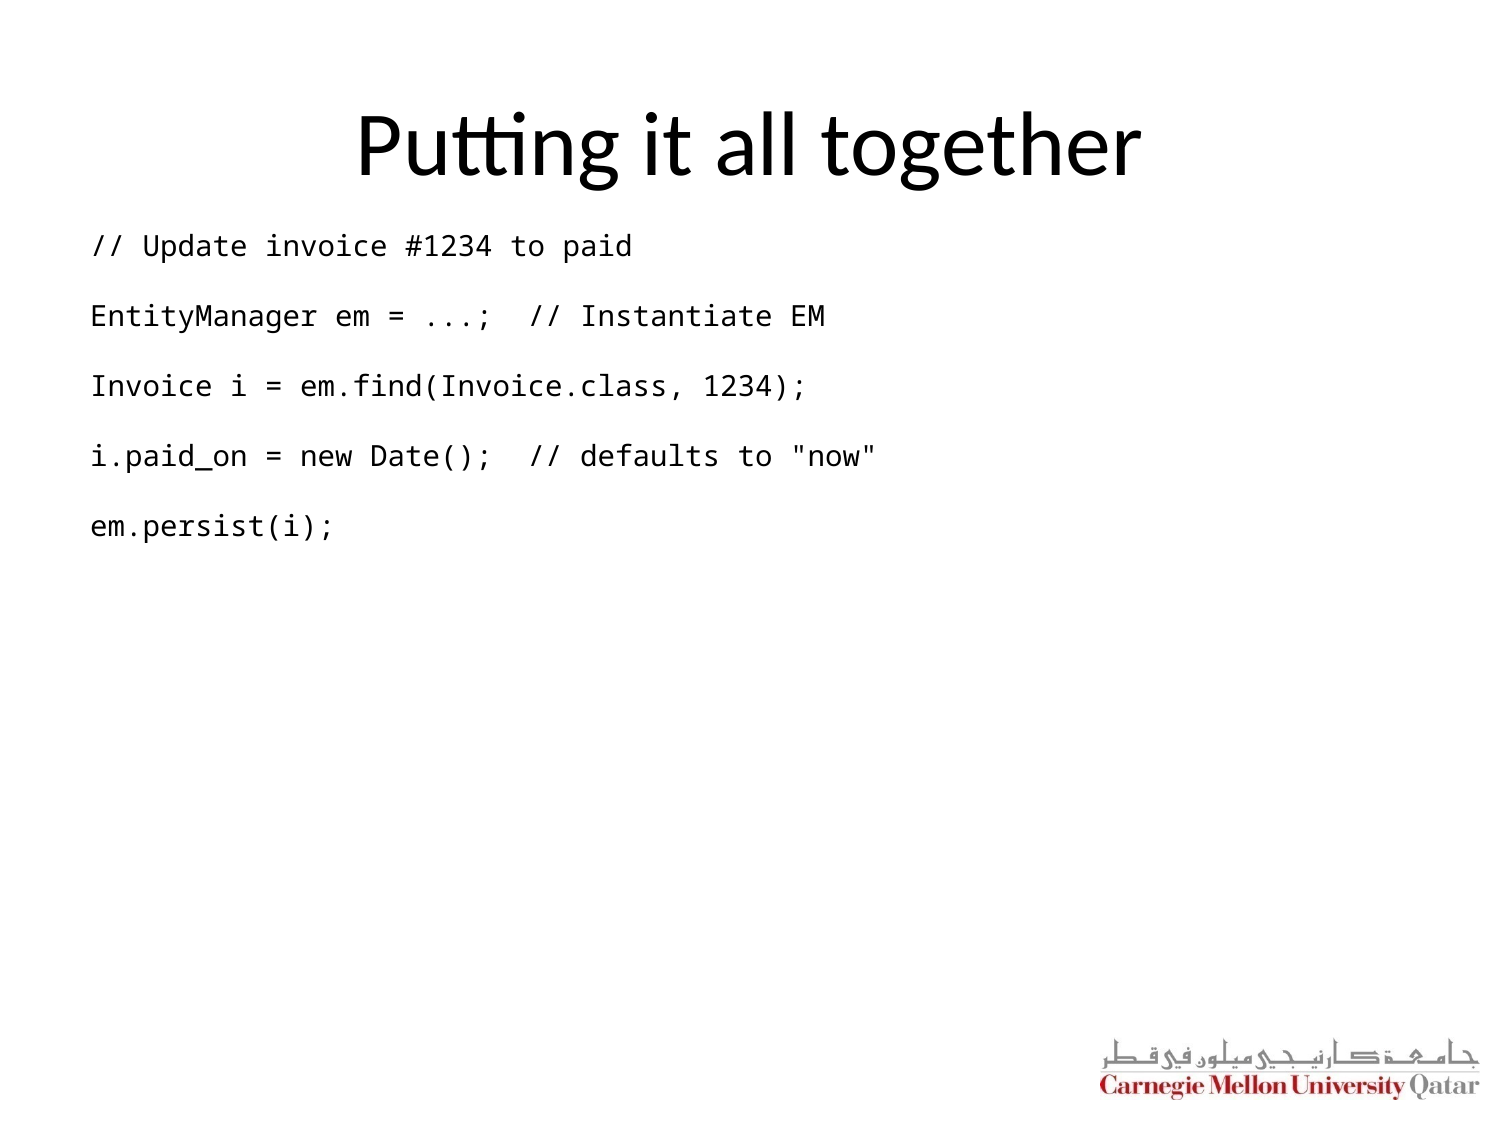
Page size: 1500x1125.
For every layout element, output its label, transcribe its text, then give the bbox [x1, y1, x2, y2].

title Putting it all together [75, 45, 1425, 220]
picture [1099, 1037, 1480, 1101]
list // Update invoice #1234 to paid EntityManager em = ...; // Instantiate EM Invoice i = em.find(Invoice.class, 1234); i.paid_on = new Date(); // defaults to "now" em.persist(i); [75, 220, 1425, 963]
